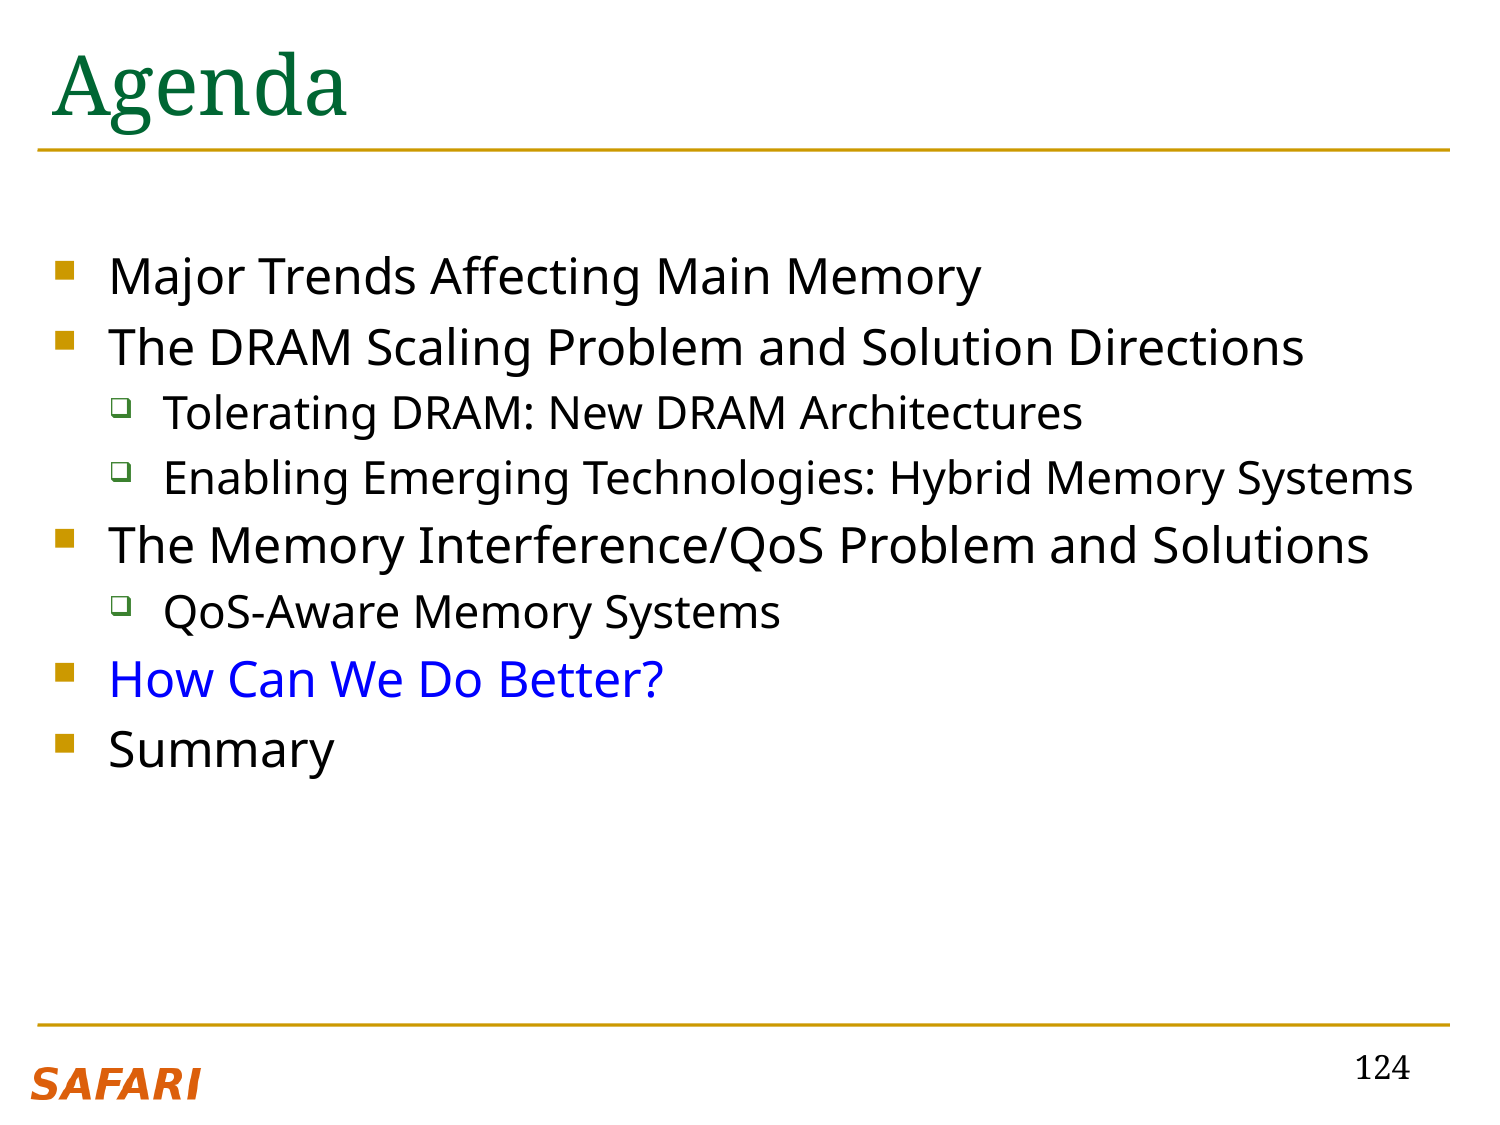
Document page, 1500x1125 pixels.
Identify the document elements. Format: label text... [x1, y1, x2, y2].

title Agenda [37, 24, 1451, 201]
slide_number 124 [1074, 1023, 1426, 1100]
picture [29, 1058, 207, 1110]
list Major Trends Affecting Main Memory The DRAM Scaling Problem and Solution Directions Tolerating DRAM: New DRAM Architectures Enabling Emerging Technologies: Hybrid Memory Systems The Memory Interference/QoS Problem and Solutions QoS-Aware Memory Systems How Can We Do Better? Summary [37, 237, 1451, 1038]
